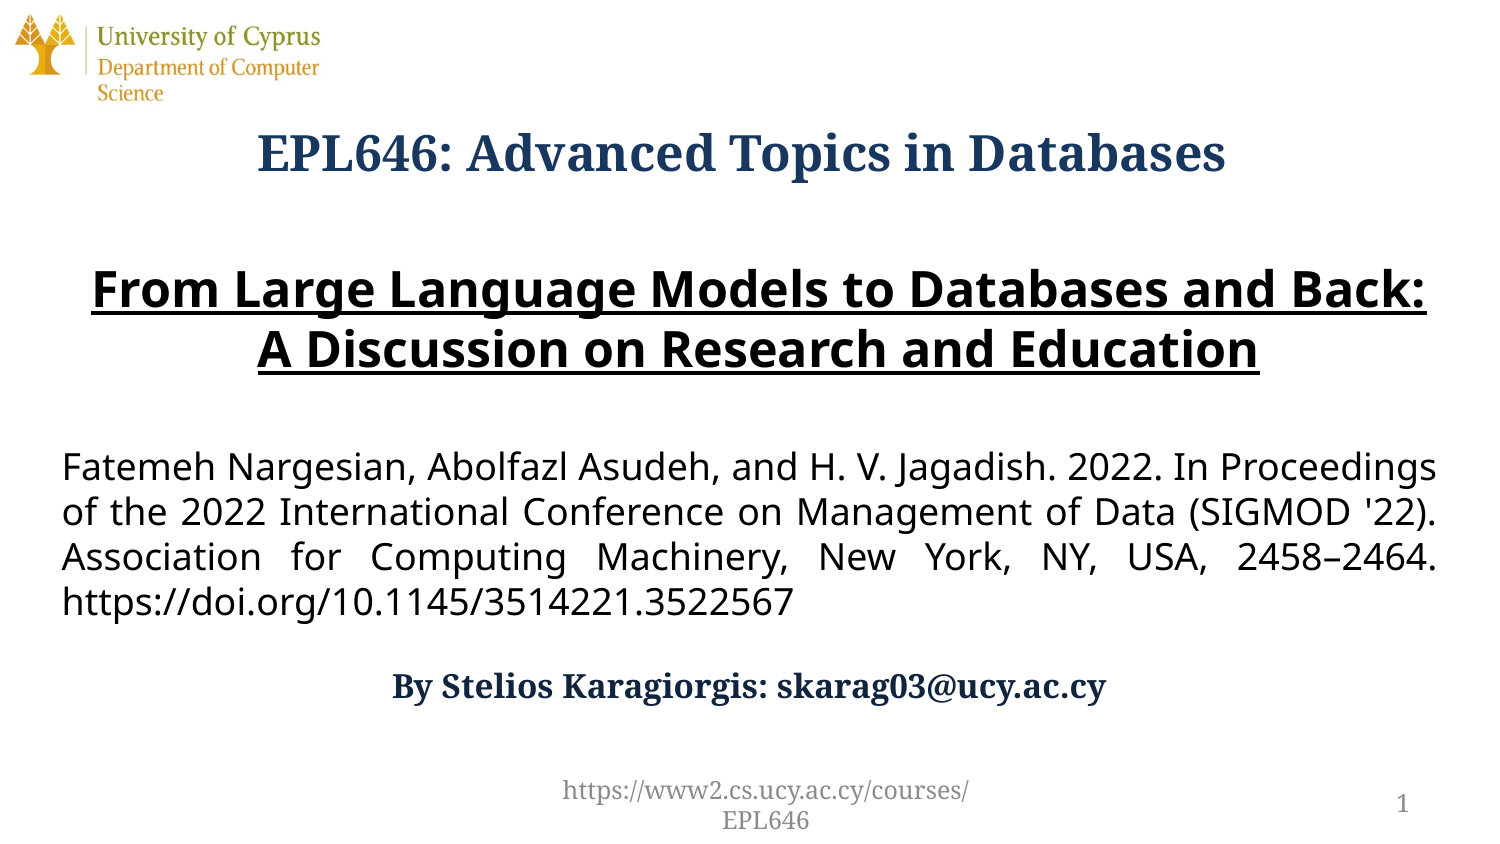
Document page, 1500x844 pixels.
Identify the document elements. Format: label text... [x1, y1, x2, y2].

slide_number 1 [1074, 782, 1425, 827]
text_box Fatemeh Nargesian, Abolfazl Asudeh, and H. V. Jagadish. 2022. In Proceedings of the 2022 International Conference on Management of Data (SIGMOD '22). Association for Computing Machinery, New York, NY, USA, 2458–2464. https://doi.org/10.1145/3514221.3522567 [46, 435, 1454, 631]
subtitle By Stelios Karagiorgis: skarag03@ucy.ac.cy [237, 658, 1263, 735]
picture [0, 0, 341, 132]
footer https://www2.cs.ucy.ac.cy/courses/EPL646 [512, 782, 1020, 827]
text_box EPL646: Advanced Topics in Databases [0, 105, 1500, 191]
title From Large Language Models to Databases and Back: A Discussion on Research and Education [64, 222, 1454, 413]
